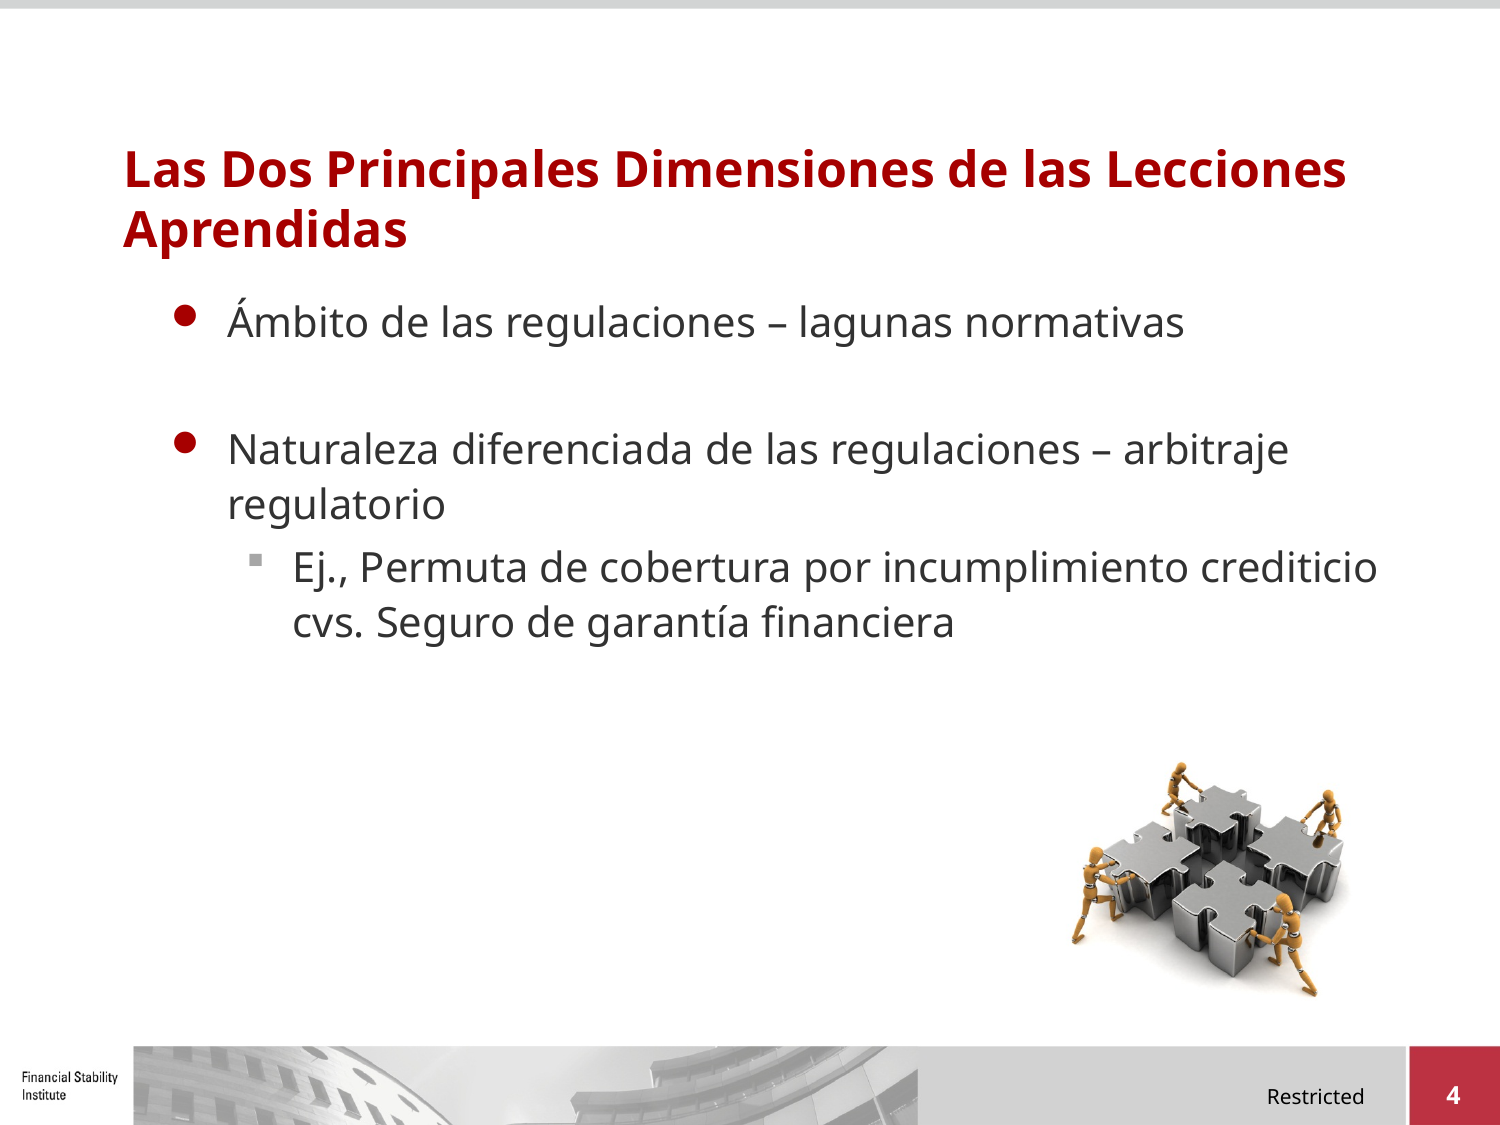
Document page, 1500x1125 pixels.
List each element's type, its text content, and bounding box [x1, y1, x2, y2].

picture [21, 1044, 1500, 1125]
title Las Dos Principales Dimensiones de las Lecciones Aprendidas [123, 137, 1424, 214]
picture [1033, 715, 1400, 1042]
slide_number 4 [1407, 1072, 1500, 1125]
list Ámbito de las regulaciones – lagunas normativas Naturaleza diferenciada de las regulaciones – arbitraje regulatorio Ej., Permuta de cobertura por incumplimiento crediticio cvs. Seguro de garantía financiera [171, 290, 1401, 1000]
